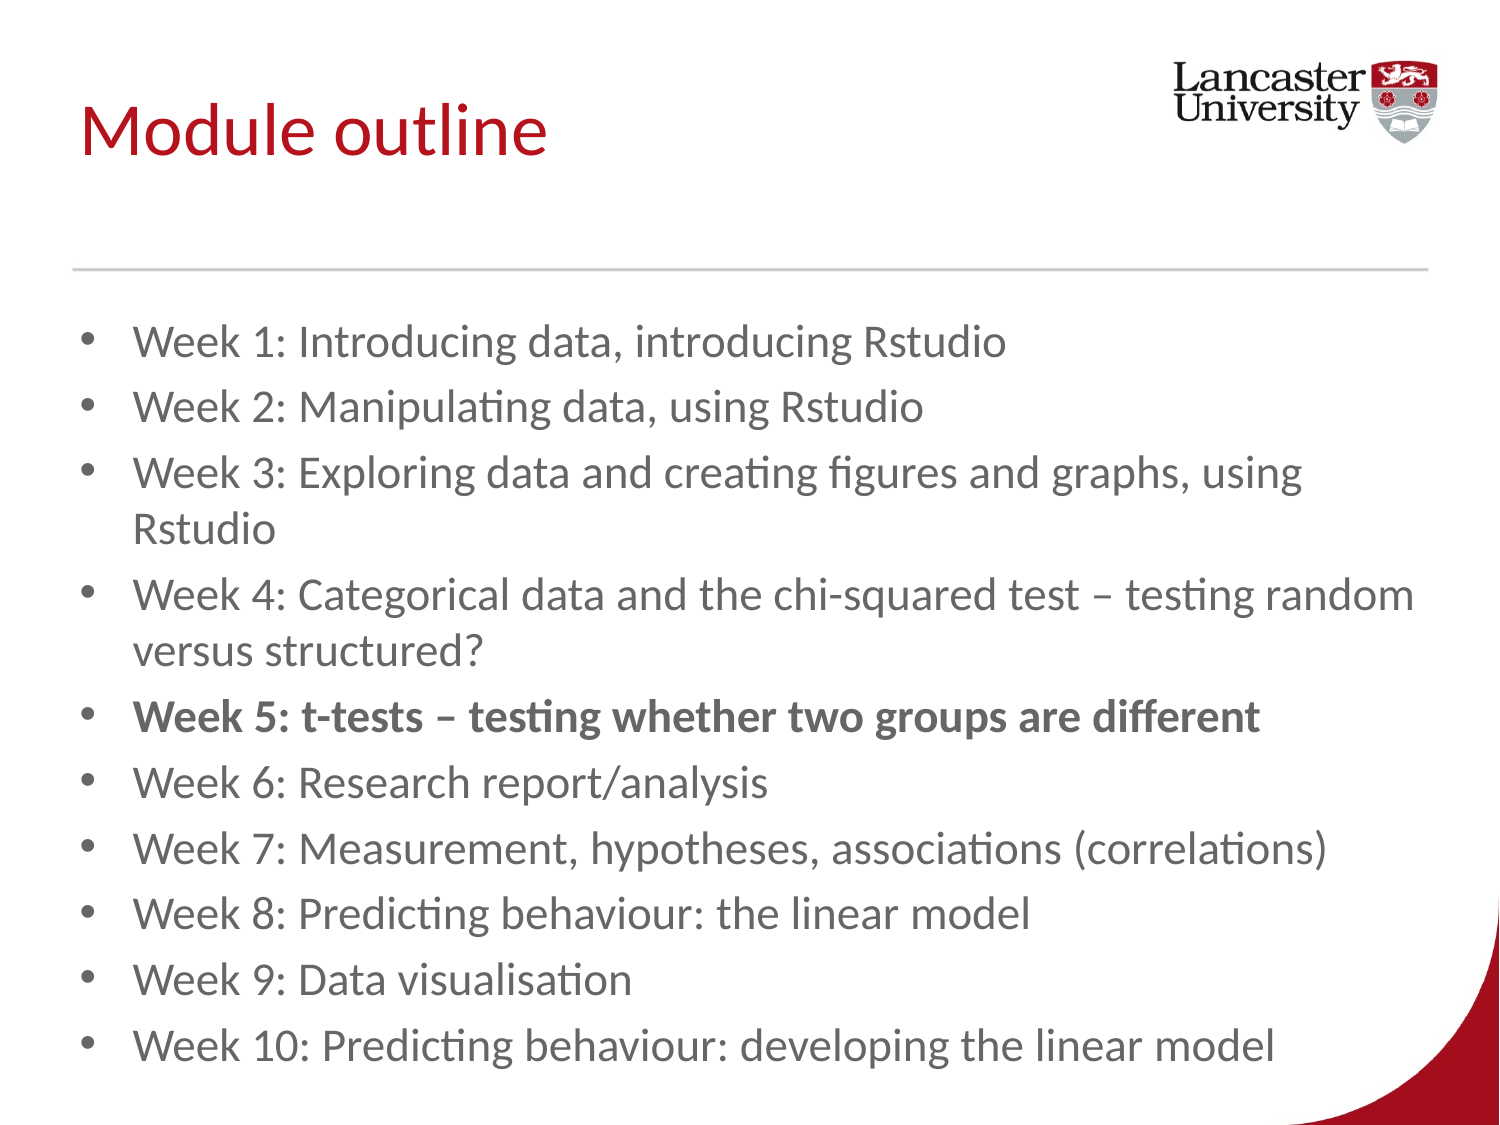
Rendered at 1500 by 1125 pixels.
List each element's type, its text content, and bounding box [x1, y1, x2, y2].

picture [0, 0, 1499, 1125]
list Week 1: Introducing data, introducing Rstudio Week 2: Manipulating data, using Rstudio Week 3: Exploring data and creating figures and graphs, using Rstudio Week 4: Categorical data and the chi-squared test – testing random versus structured? Week 5: t-tests – testing whether two groups are different Week 6: Research report/analysis Week 7: Measurement, hypotheses, associations (correlations) Week 8: Predicting behaviour: the linear model Week 9: Data visualisation Week 10: Predicting behaviour: developing the linear model [64, 302, 1447, 1083]
title Module outline [64, 90, 1176, 279]
